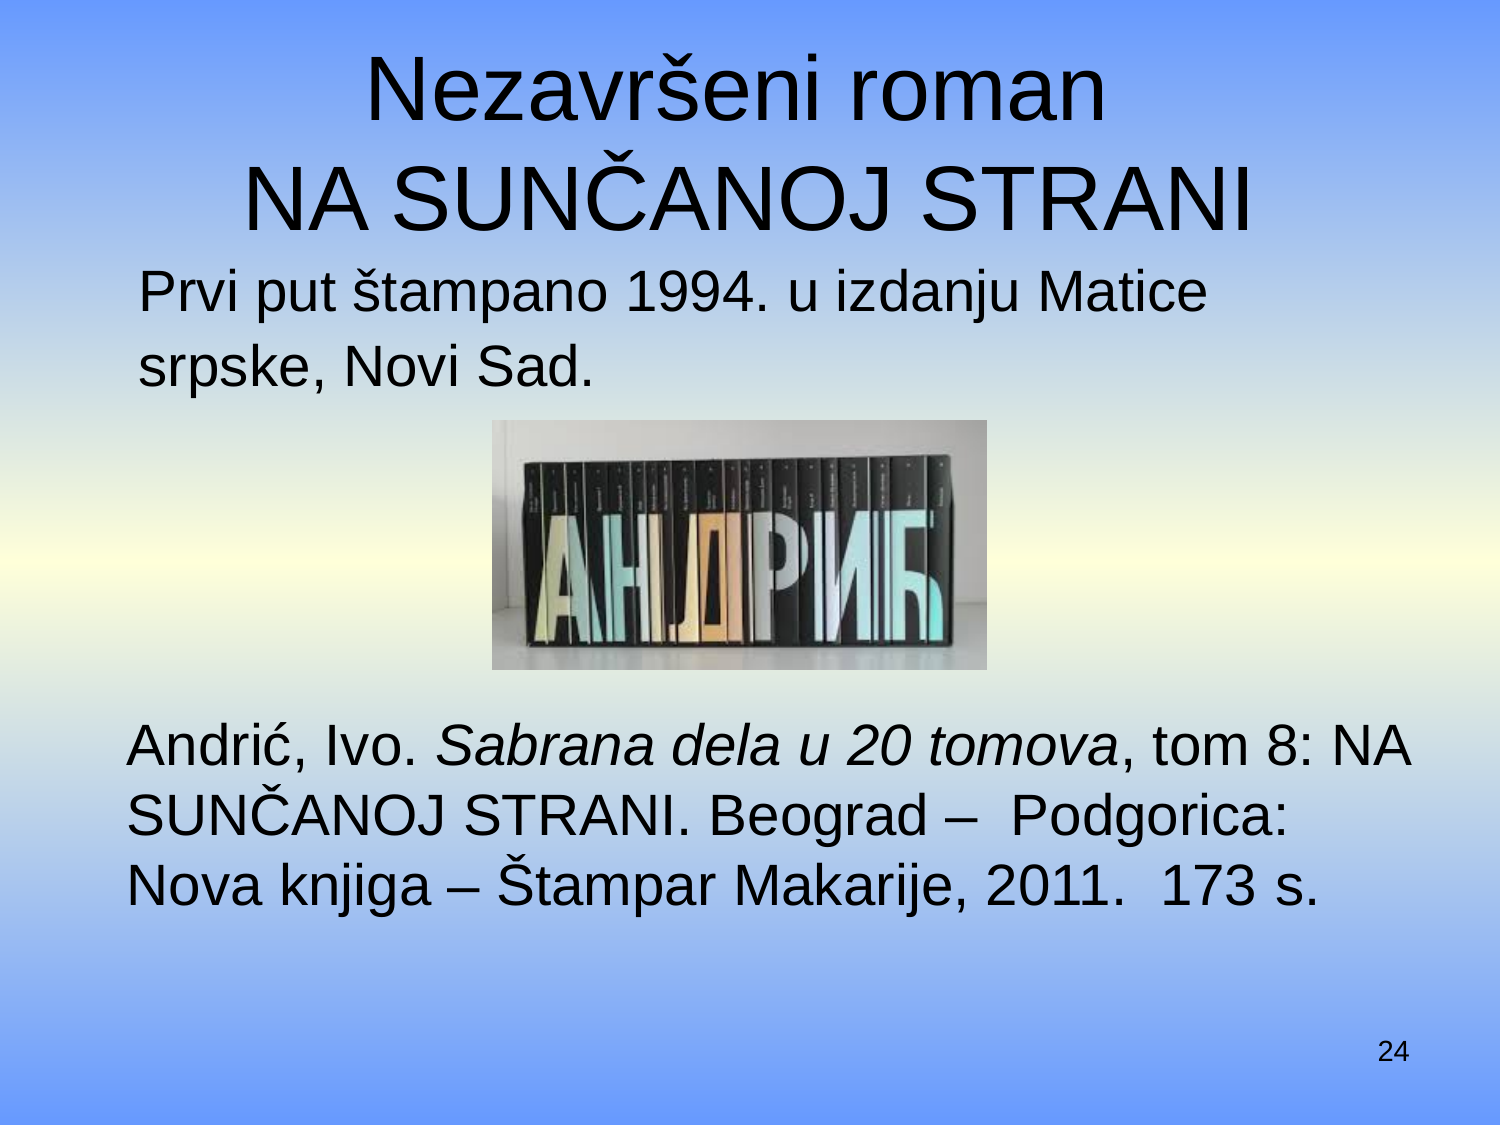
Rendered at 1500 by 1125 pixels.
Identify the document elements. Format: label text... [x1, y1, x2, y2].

text_box Andrić, Ivo. Sabrana dela u 20 tomova, tom 8: Na sunčanoj strani. Beograd – Podgorica: Nova knjiga – Štampar Makarije, 2011. 173 s. [112, 700, 1425, 925]
slide_number 24 [1074, 1024, 1425, 1103]
text_box [184, 700, 1354, 786]
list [492, 420, 987, 670]
text_box Prvi put štampano 1994. u izdanju Matice srpske, Novi Sad. [123, 241, 1425, 406]
title Nezavršeni roman Na sunčanoj strani [75, 45, 1425, 233]
